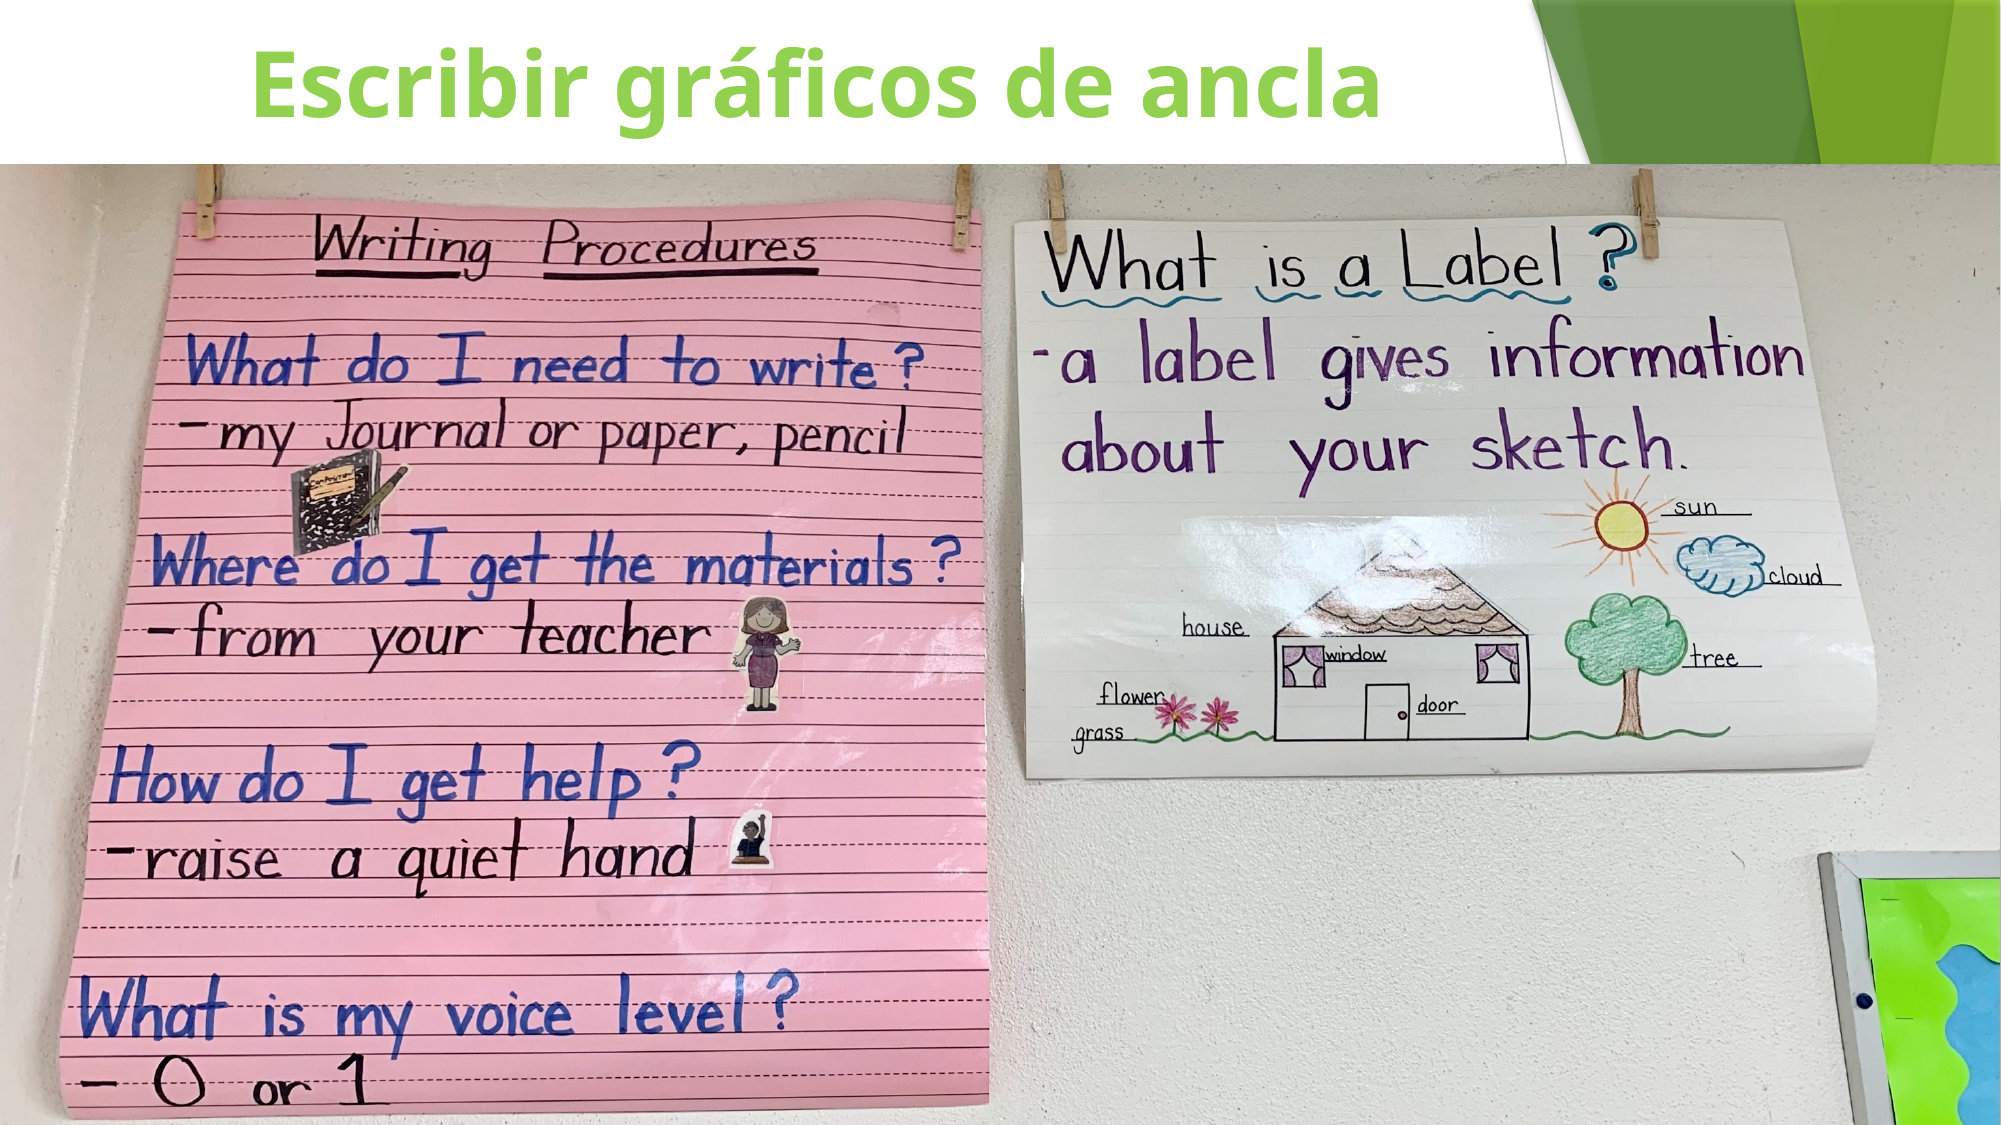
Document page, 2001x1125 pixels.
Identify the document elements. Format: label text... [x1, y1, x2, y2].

text_box Escribir gráficos de ancla [43, 18, 1592, 144]
picture [0, 164, 2000, 1125]
